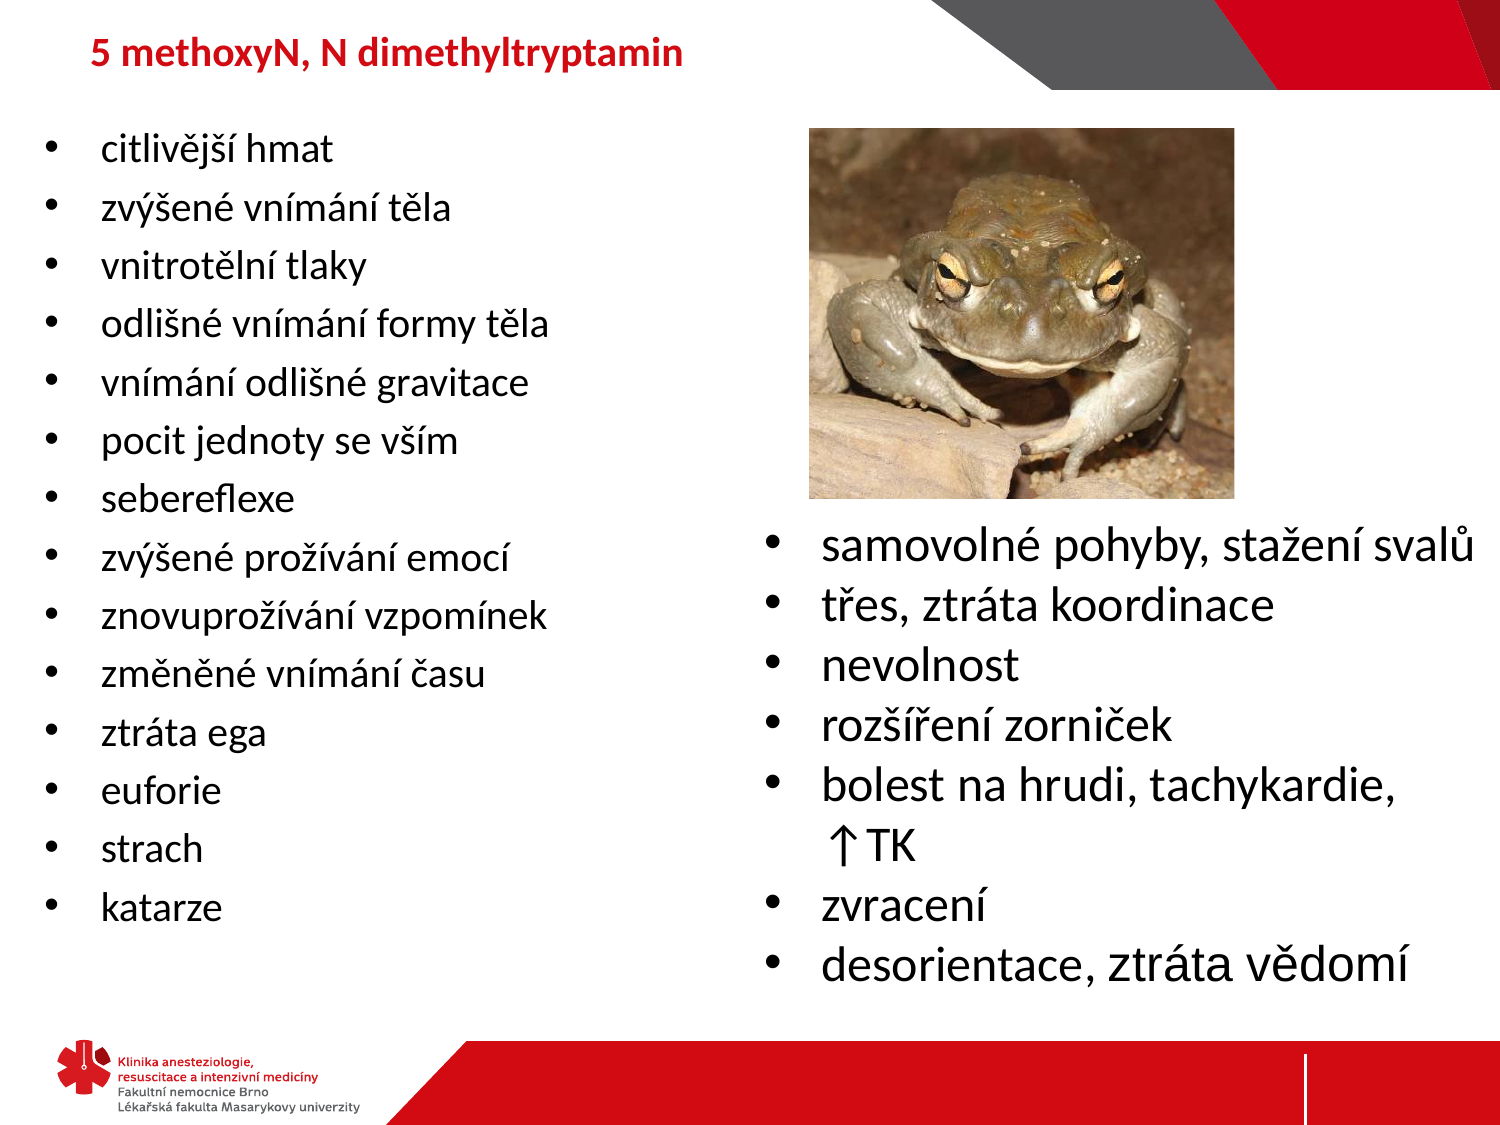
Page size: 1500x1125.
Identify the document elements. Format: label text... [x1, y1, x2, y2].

list citlivější hmat zvýšené vnímání těla vnitrotělní tlaky odlišné vnímání formy těla vnímání odlišné gravitace pocit jednoty se vším sebereflexe zvýšené prožívání emocí znovuprožívání vzpomínek změněné vnímání času ztráta ega euforie strach katarze [29, 113, 680, 1012]
text_box samovolné pohyby, stažení svalů třes, ztráta koordinace nevolnost rozšíření zorniček bolest na hrudi, tachykardie, ↑TK zvracení desorientace, ztráta vědomí [749, 503, 1500, 1059]
title 5 methoxyN, N dimethyltryptamin [75, 8, 975, 91]
picture [808, 128, 1235, 499]
